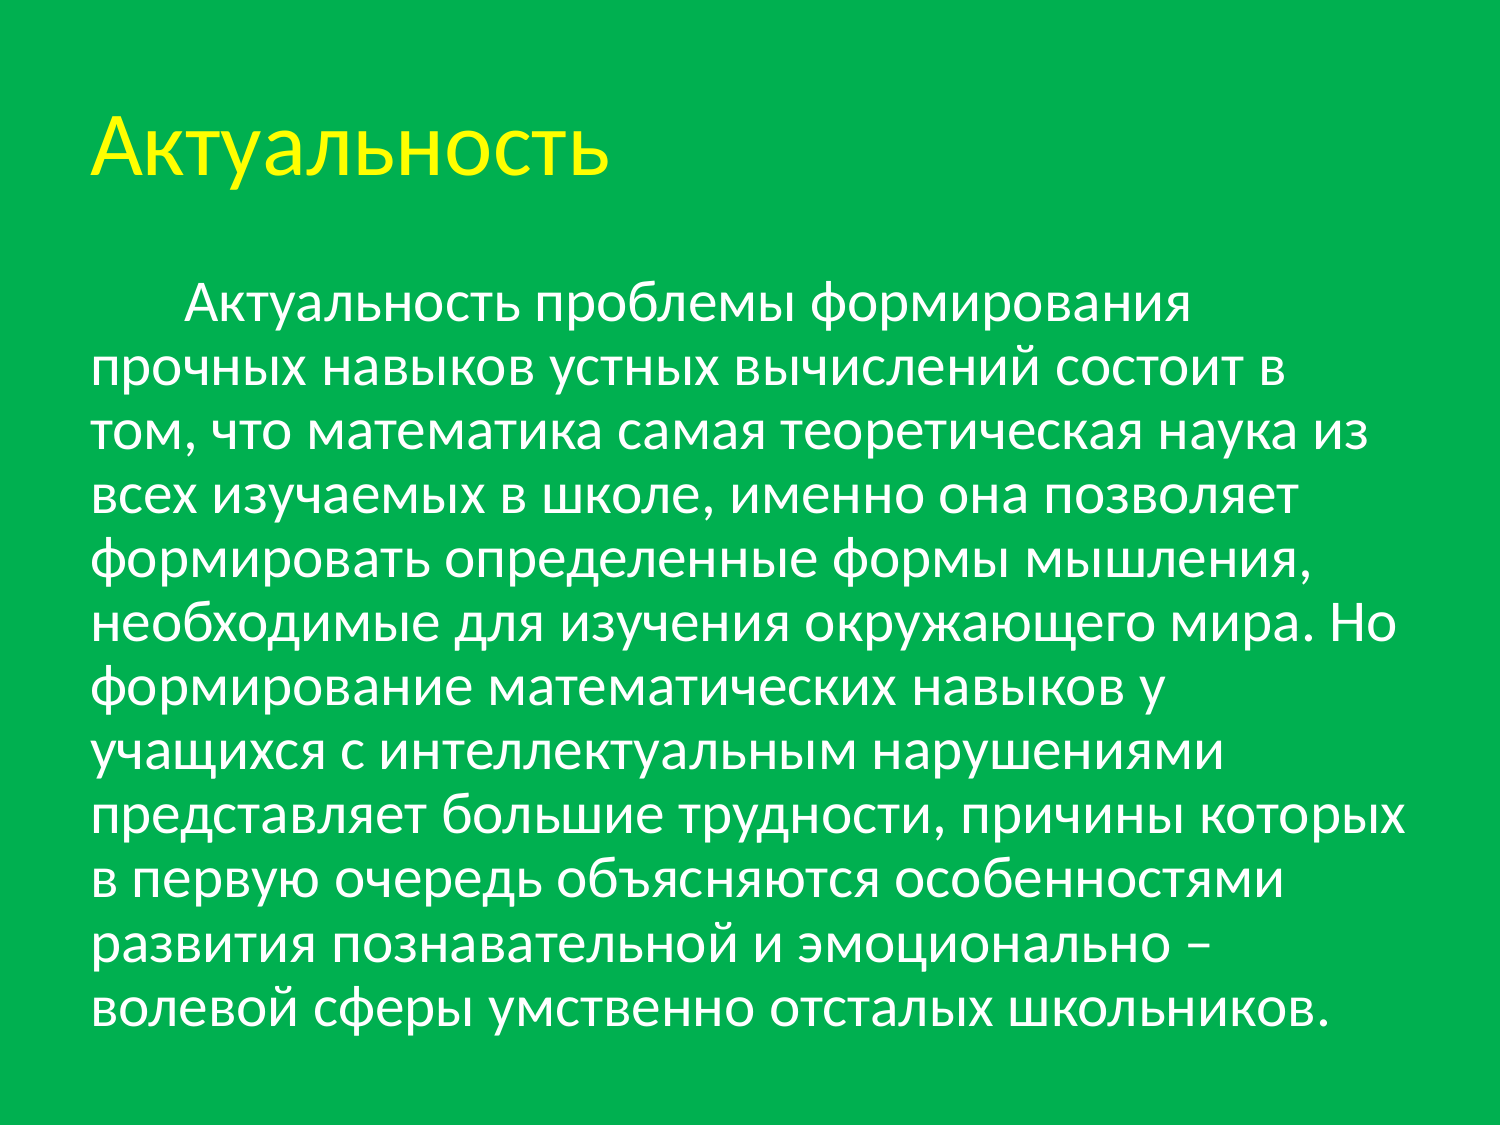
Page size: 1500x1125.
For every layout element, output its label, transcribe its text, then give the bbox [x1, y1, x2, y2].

title Актуальность [75, 45, 1425, 233]
list Актуальность проблемы формирования прочных навыков устных вычислений состоит в том, что математика самая теоретическая наука из всех изучаемых в школе, именно она позволяет формировать определенные формы мышления, необходимые для изучения окружающего мира. Но формирование математических навыков у учащихся с интеллектуальным нарушениями представляет большие трудности, причины которых в первую очередь объясняются особенностями развития познавательной и эмоционально – волевой сферы умственно отсталых школьников. [75, 262, 1425, 1083]
